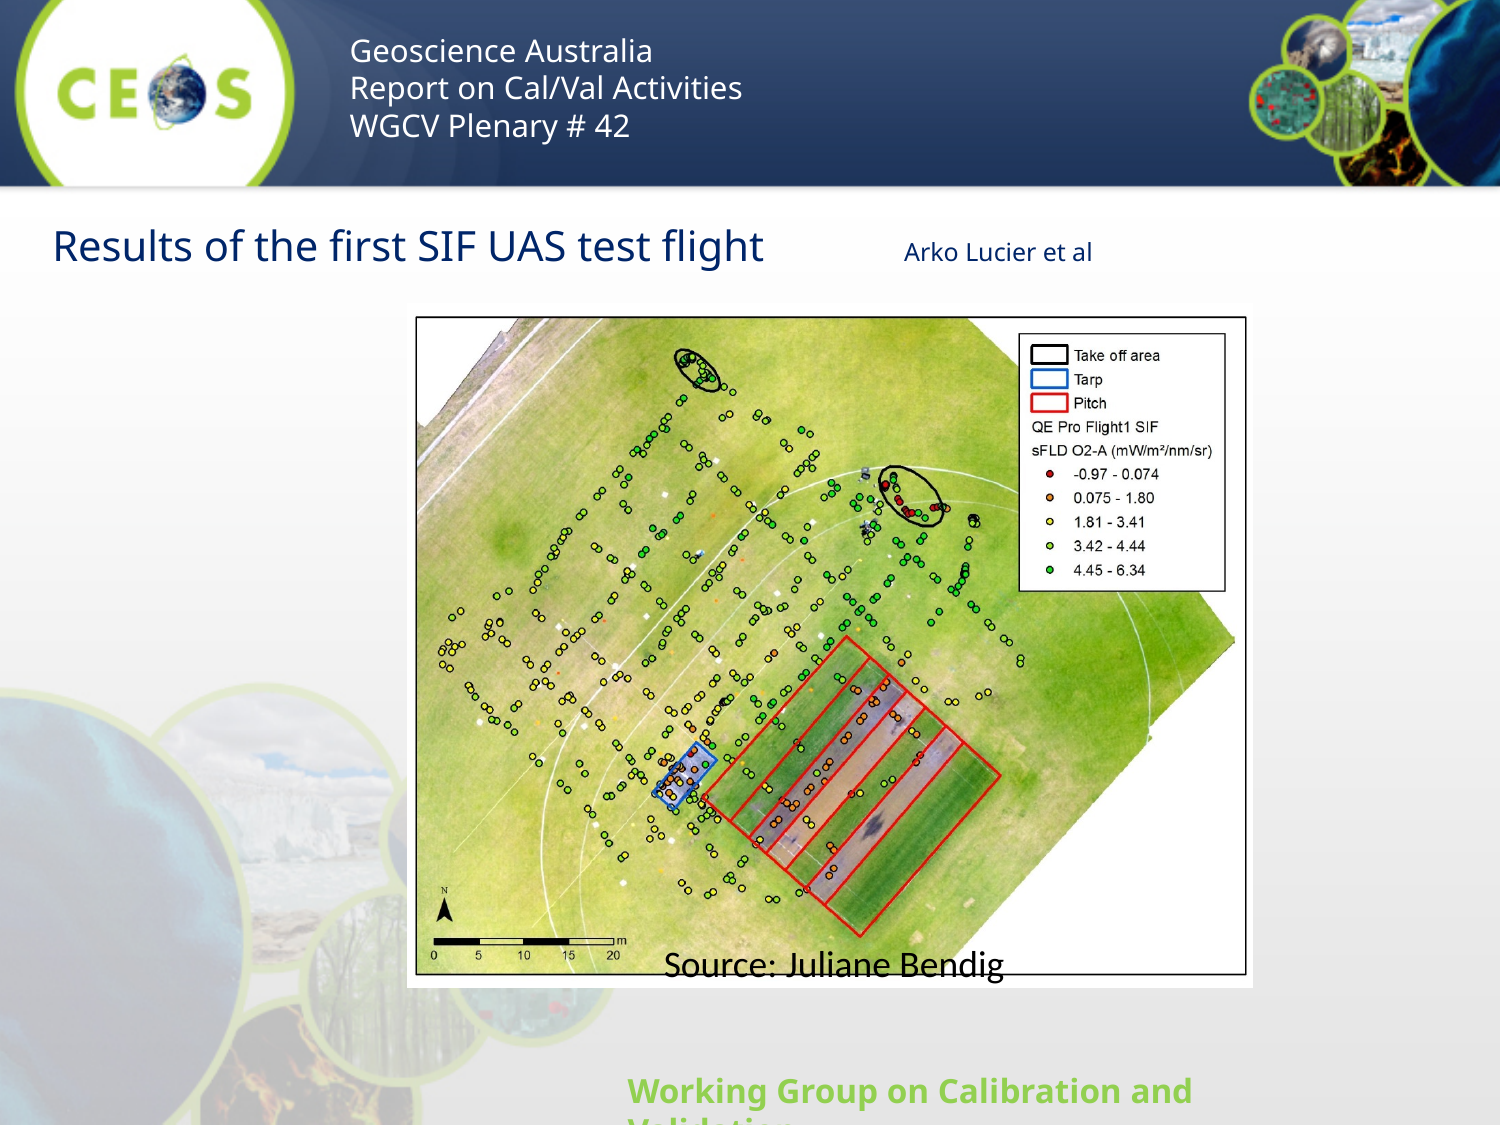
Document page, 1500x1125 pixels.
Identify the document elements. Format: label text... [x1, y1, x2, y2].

picture [0, 0, 1500, 1125]
text_box Geoscience Australia Report on Cal/Val Activities WGCV Plenary # 42 [349, 31, 783, 144]
text_box Source: Juliane Bendig [649, 988, 1020, 993]
title Results of the first SIF UAS test flight Arko Lucier et al [37, 212, 1275, 288]
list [406, 302, 1254, 988]
